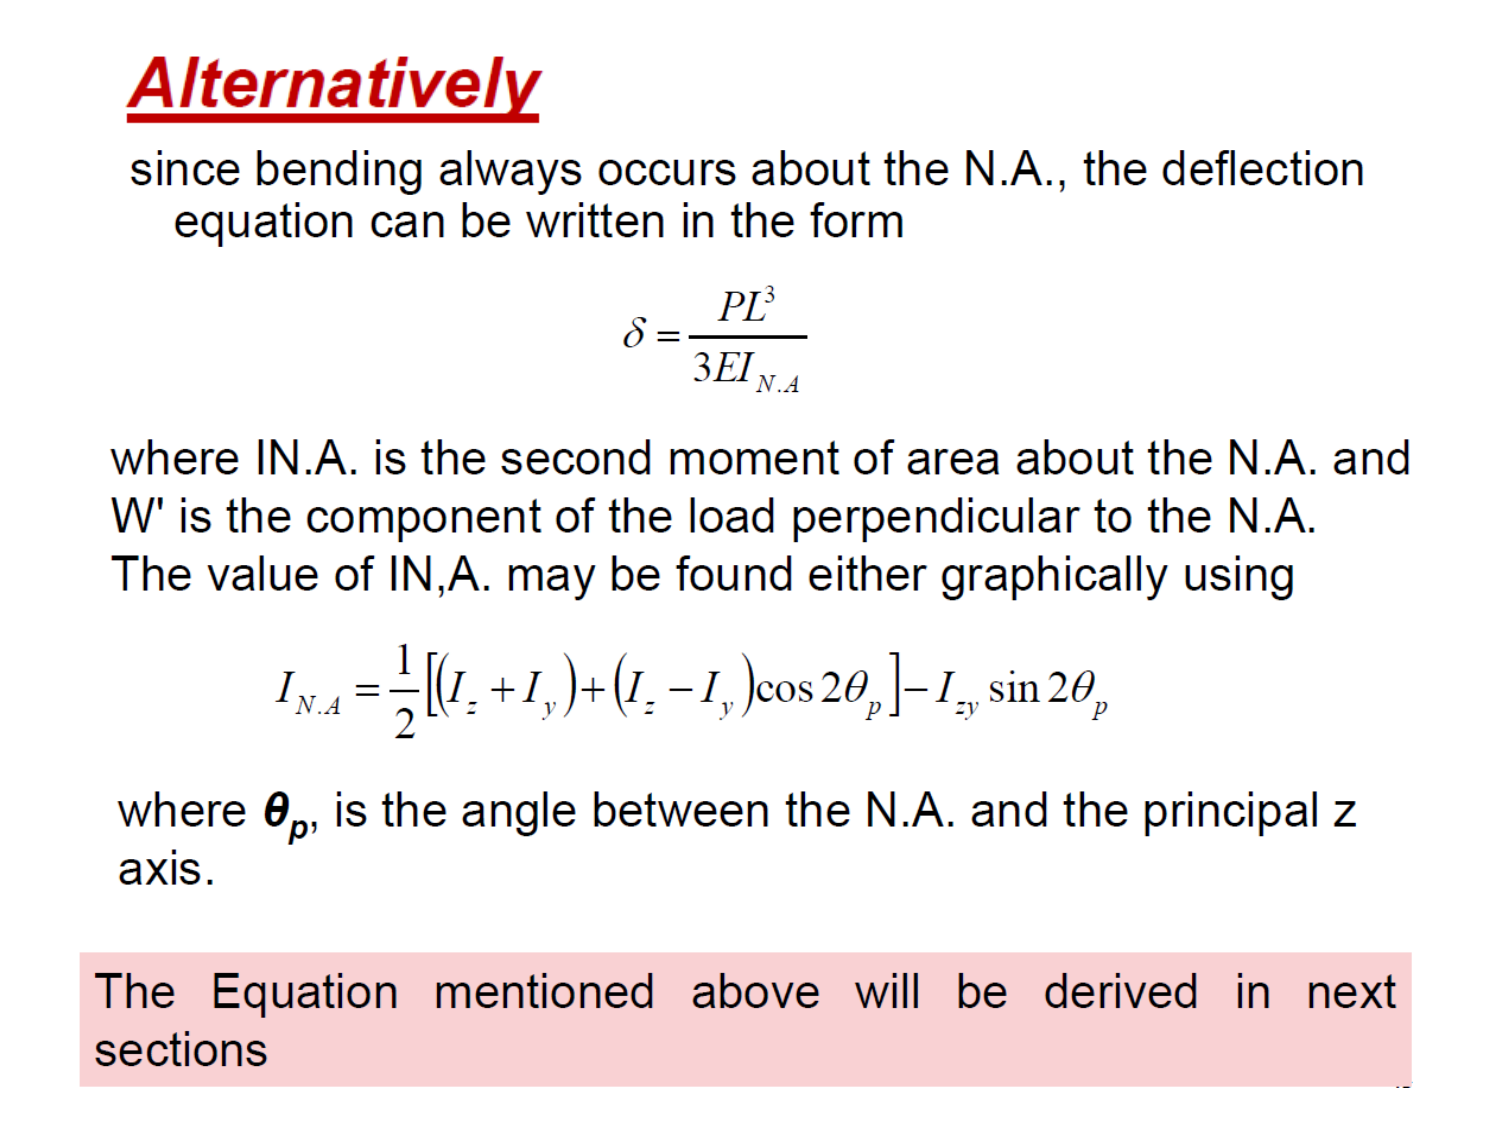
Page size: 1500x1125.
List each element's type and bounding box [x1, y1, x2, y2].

picture [74, 149, 1413, 1088]
picture [99, 49, 566, 140]
